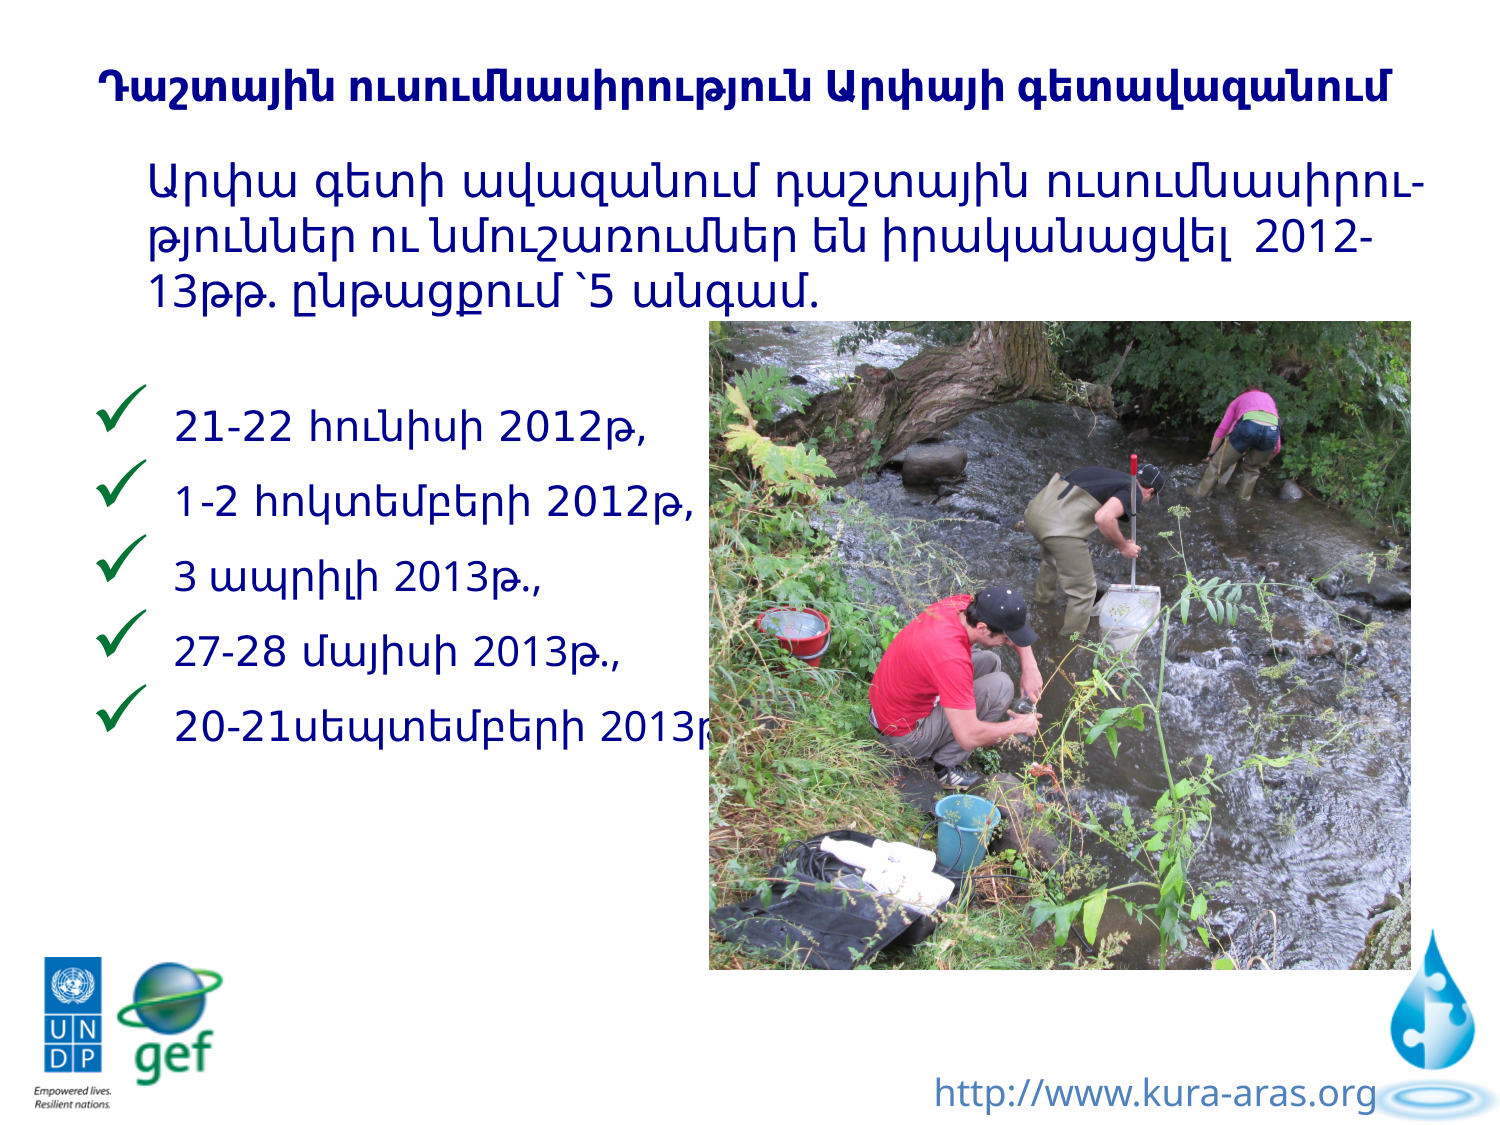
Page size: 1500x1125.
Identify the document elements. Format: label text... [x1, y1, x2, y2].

picture [708, 321, 1500, 1125]
list Արփա գետի ավազանում դաշտային ուսումնասիրու-թյուններ ու նմուշառումներ են իրականացվել 2012-13թթ. ընթացքում `5 անգամ. 21-22 հունիսի 2012թ, 1-2 հոկտեմբերի 2012թ, 3 ապրիլի 2013թ., 27-28 մայիսի 2013թ., 20-21սեպտեմբերի 2013թ.: [75, 144, 1459, 929]
picture [34, 956, 229, 1125]
title Դաշտային ուսումնասիրություն Արփայի գետավազանում [75, 45, 1425, 124]
text_box http://www.kura-aras.org [918, 1061, 1356, 1122]
